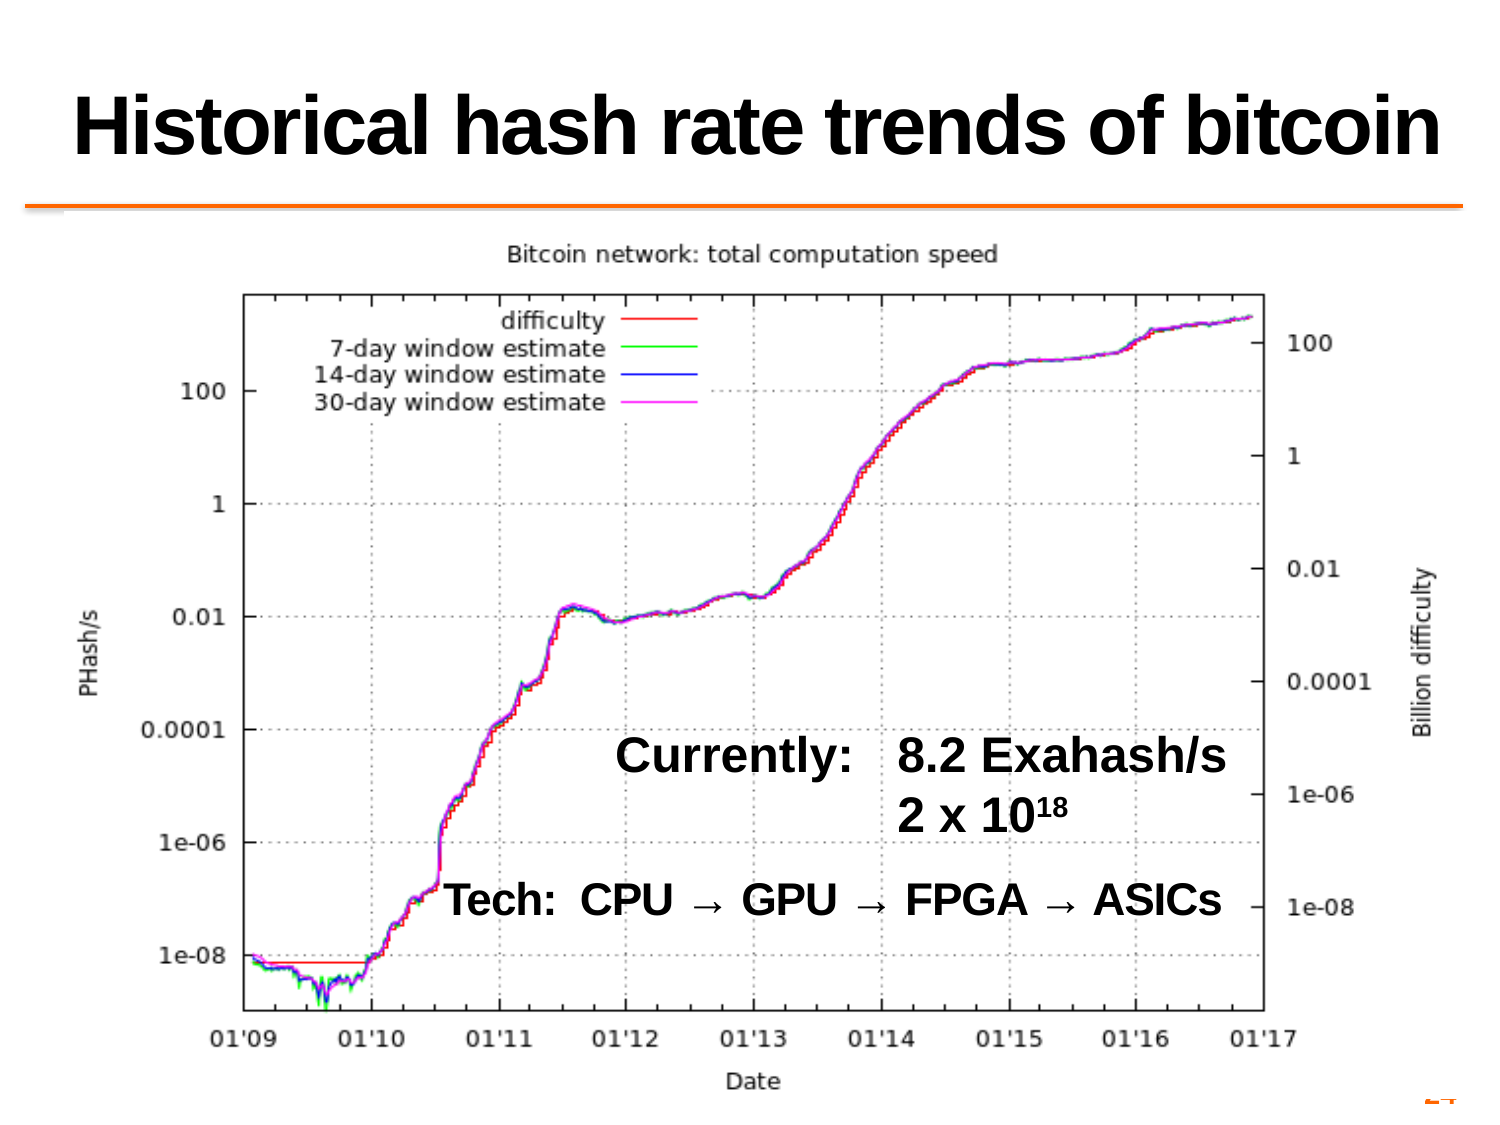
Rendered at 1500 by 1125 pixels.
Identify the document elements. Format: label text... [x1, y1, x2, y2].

picture [63, 211, 1482, 1099]
title Historical hash rate trends of bitcoin [57, 2, 1463, 178]
